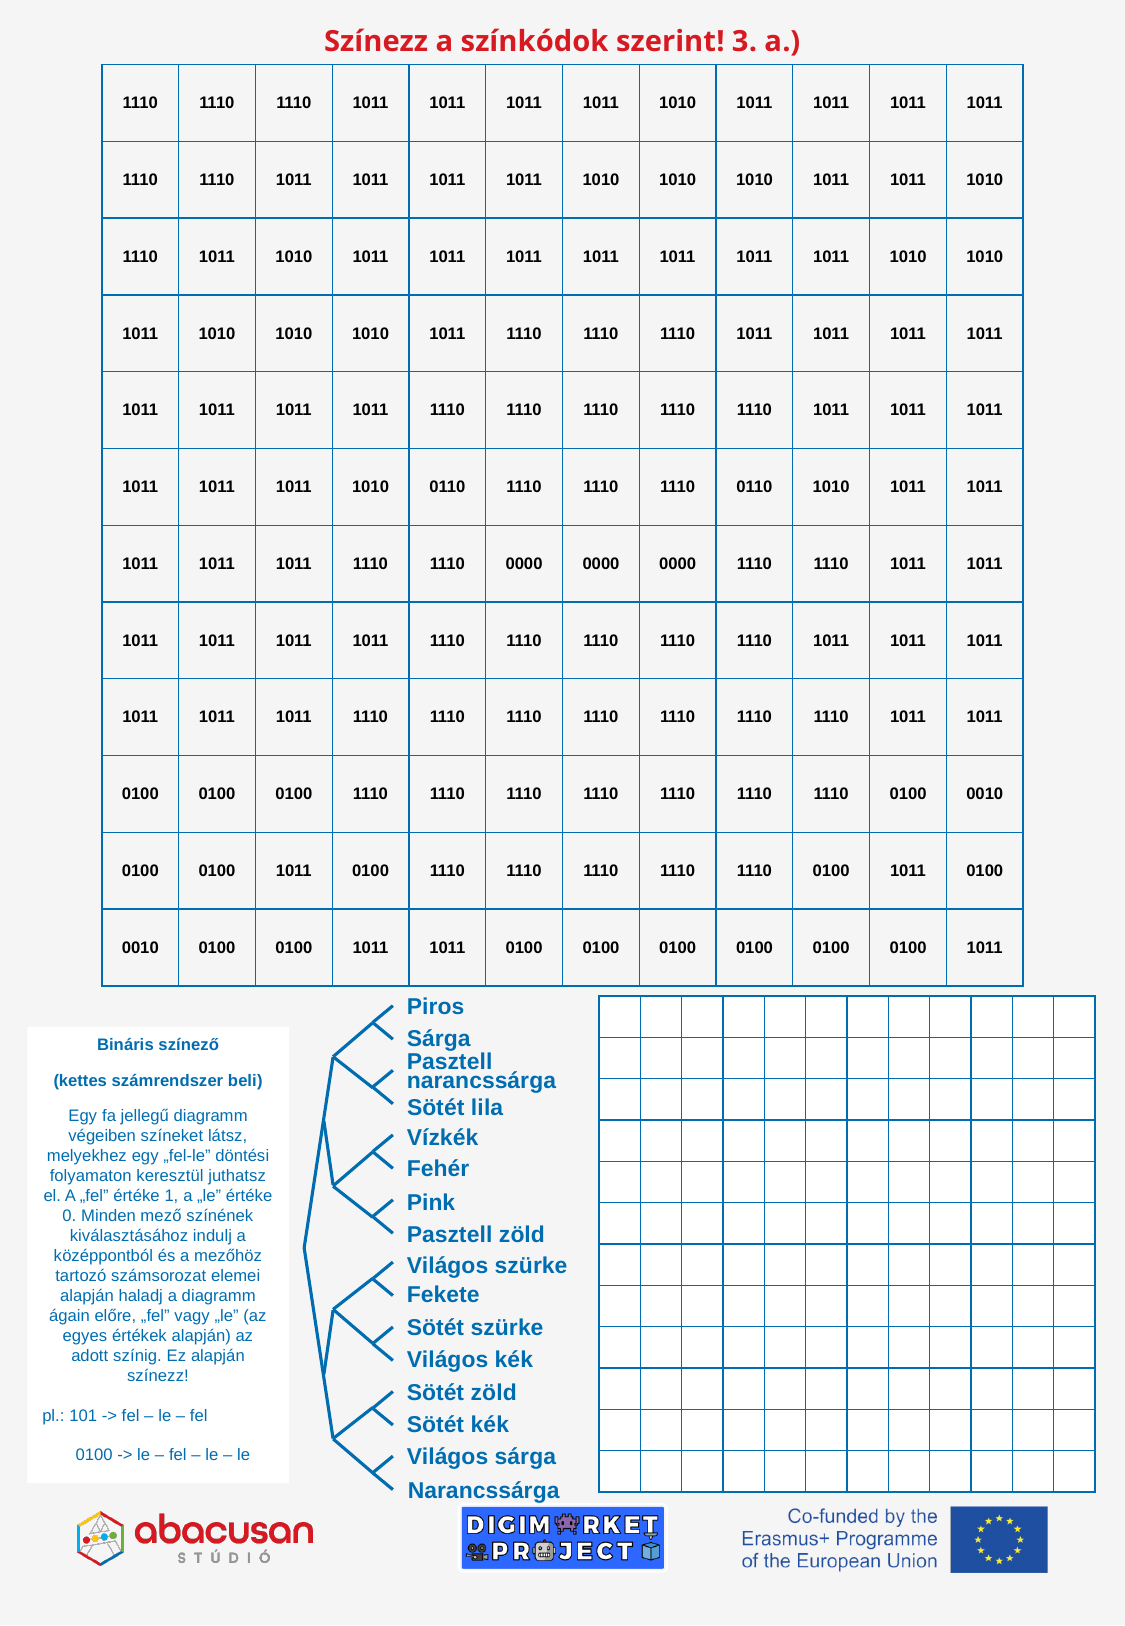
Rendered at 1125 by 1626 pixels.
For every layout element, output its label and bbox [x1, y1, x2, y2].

table_cell [889, 1162, 929, 1202]
table_cell [333, 756, 408, 832]
table_cell [256, 603, 332, 678]
table_header [724, 997, 764, 1037]
table_cell [717, 679, 792, 755]
table_cell [486, 833, 562, 908]
table_cell [640, 449, 715, 525]
table_cell [682, 1203, 722, 1243]
table_cell [641, 1121, 681, 1161]
table_cell [930, 1038, 970, 1078]
table_cell [1013, 1079, 1053, 1119]
table_cell [641, 1369, 681, 1409]
table_cell [179, 603, 255, 678]
table_cell [717, 296, 792, 371]
table_cell [717, 526, 792, 601]
table_cell [600, 1369, 640, 1409]
table_cell [765, 1038, 805, 1078]
table_cell [486, 603, 562, 678]
table_cell [889, 1451, 929, 1491]
table_header [1013, 997, 1053, 1037]
table_cell [333, 296, 408, 371]
table_cell [103, 910, 178, 985]
table_cell [848, 1203, 888, 1243]
table_header [486, 65, 562, 141]
table_cell [947, 449, 1022, 525]
table_cell [641, 1203, 681, 1243]
table_cell [256, 526, 332, 601]
table_cell [179, 449, 255, 525]
table_cell [1054, 1327, 1094, 1367]
table_cell [1054, 1121, 1094, 1161]
table_cell [870, 756, 946, 832]
table_cell [930, 1162, 970, 1202]
table_cell [410, 833, 485, 908]
table_cell [103, 372, 178, 448]
table_cell [947, 296, 1022, 371]
table_cell [947, 910, 1022, 985]
table_header [972, 997, 1012, 1037]
table_cell [1013, 1410, 1053, 1450]
table_cell [1054, 1410, 1094, 1450]
table_cell [717, 142, 792, 217]
table_cell [724, 1327, 764, 1367]
table_cell [947, 219, 1022, 294]
table_cell [930, 1121, 970, 1161]
table_cell [870, 142, 946, 217]
table_header [103, 65, 178, 141]
table_cell [486, 372, 562, 448]
table_cell [806, 1327, 846, 1367]
table_cell [179, 679, 255, 755]
table_cell [930, 1369, 970, 1409]
table_cell [765, 1369, 805, 1409]
table_cell [717, 833, 792, 908]
table_cell [256, 296, 332, 371]
table_cell [717, 449, 792, 525]
table_cell [103, 679, 178, 755]
table_cell [256, 910, 332, 985]
table_cell [600, 1121, 640, 1161]
table_cell [972, 1327, 1012, 1367]
table_header [179, 65, 255, 141]
text_box [304, 992, 593, 1510]
table_cell [806, 1245, 846, 1285]
table_cell [640, 910, 715, 985]
table_cell [889, 1079, 929, 1119]
table_cell [889, 1038, 929, 1078]
table_cell [600, 1451, 640, 1491]
table_cell [563, 449, 639, 525]
table_cell [765, 1079, 805, 1119]
table_cell [641, 1451, 681, 1491]
table_cell [848, 1327, 888, 1367]
table_header [848, 997, 888, 1037]
table_cell [793, 296, 869, 371]
table_cell [640, 756, 715, 832]
table_cell [103, 296, 178, 371]
table_cell [563, 526, 639, 601]
table_cell [682, 1245, 722, 1285]
table_cell [848, 1245, 888, 1285]
table_cell [486, 296, 562, 371]
table_cell [1013, 1245, 1053, 1285]
table_cell [103, 449, 178, 525]
table_cell [1054, 1286, 1094, 1326]
table_cell [806, 1121, 846, 1161]
table_header [765, 997, 805, 1037]
table_cell [563, 756, 639, 832]
table_cell [600, 1286, 640, 1326]
table_cell [600, 1245, 640, 1285]
table_cell [870, 603, 946, 678]
table_cell [1054, 1203, 1094, 1243]
table_cell [889, 1121, 929, 1161]
picture [77, 1511, 313, 1566]
table_cell [410, 526, 485, 601]
table_cell [179, 142, 255, 217]
table_cell [765, 1451, 805, 1491]
table_cell [410, 603, 485, 678]
table_cell [724, 1369, 764, 1409]
table_cell [947, 679, 1022, 755]
table_cell [793, 603, 869, 678]
table_cell [870, 449, 946, 525]
table_cell [103, 756, 178, 832]
table_cell [793, 142, 869, 217]
table_cell [848, 1121, 888, 1161]
table_cell [1013, 1369, 1053, 1409]
table_cell [563, 603, 639, 678]
table_cell [930, 1245, 970, 1285]
table_cell [641, 1327, 681, 1367]
table_cell [333, 219, 408, 294]
table_cell [333, 372, 408, 448]
table_cell [724, 1451, 764, 1491]
table_cell [641, 1245, 681, 1285]
table_cell [179, 756, 255, 832]
table_cell [930, 1079, 970, 1119]
table_cell [806, 1162, 846, 1202]
table_header [256, 65, 332, 141]
table_cell [972, 1121, 1012, 1161]
table_cell [640, 219, 715, 294]
table_cell [1013, 1162, 1053, 1202]
table_cell [765, 1286, 805, 1326]
table_cell [410, 756, 485, 832]
table_cell [179, 372, 255, 448]
table_cell [333, 679, 408, 755]
table_cell [410, 449, 485, 525]
table_cell [641, 1286, 681, 1326]
table_cell [870, 219, 946, 294]
table_cell [640, 142, 715, 217]
table_cell [930, 1451, 970, 1491]
table_cell [641, 1079, 681, 1119]
table_cell [333, 142, 408, 217]
text_box [27, 1026, 289, 1483]
table_cell [682, 1286, 722, 1326]
table_cell [179, 526, 255, 601]
table_cell [717, 603, 792, 678]
table_cell [870, 833, 946, 908]
table_cell [333, 910, 408, 985]
table_header [682, 997, 722, 1037]
table_cell [179, 296, 255, 371]
table_cell [724, 1203, 764, 1243]
table_cell [972, 1079, 1012, 1119]
table_cell [682, 1369, 722, 1409]
table_cell [724, 1038, 764, 1078]
table_cell [889, 1369, 929, 1409]
table_cell [333, 603, 408, 678]
table_cell [870, 526, 946, 601]
table_cell [486, 526, 562, 601]
table_cell [410, 219, 485, 294]
table_header [717, 65, 792, 141]
table_cell [256, 142, 332, 217]
table_cell [600, 1038, 640, 1078]
table_cell [1013, 1038, 1053, 1078]
table_cell [972, 1369, 1012, 1409]
table_cell [600, 1203, 640, 1243]
table_cell [765, 1245, 805, 1285]
table_cell [563, 372, 639, 448]
table_cell [947, 756, 1022, 832]
table_cell [724, 1410, 764, 1450]
table_cell [486, 679, 562, 755]
table_cell [793, 679, 869, 755]
table_cell [930, 1327, 970, 1367]
table_header [793, 65, 869, 141]
table_cell [333, 833, 408, 908]
table_header [333, 65, 408, 141]
table_cell [765, 1162, 805, 1202]
table_cell [806, 1451, 846, 1491]
table_header [640, 65, 715, 141]
picture [457, 1502, 668, 1573]
table_cell [563, 679, 639, 755]
table_header [1054, 997, 1094, 1037]
table_header [889, 997, 929, 1037]
table_cell [640, 679, 715, 755]
table_cell [848, 1038, 888, 1078]
table_cell [486, 910, 562, 985]
table_cell [179, 910, 255, 985]
table_cell [793, 526, 869, 601]
picture [742, 1506, 1048, 1573]
table_cell [806, 1079, 846, 1119]
table_cell [103, 219, 178, 294]
table_header [870, 65, 946, 141]
table_cell [333, 449, 408, 525]
table_cell [972, 1162, 1012, 1202]
table_cell [179, 219, 255, 294]
table_cell [972, 1451, 1012, 1491]
table_cell [930, 1203, 970, 1243]
table_cell [410, 679, 485, 755]
table_cell [724, 1286, 764, 1326]
table_cell [806, 1369, 846, 1409]
table_cell [765, 1410, 805, 1450]
table_cell [682, 1079, 722, 1119]
table_cell [889, 1245, 929, 1285]
table_cell [103, 142, 178, 217]
table_cell [724, 1079, 764, 1119]
table_cell [717, 756, 792, 832]
table_cell [256, 756, 332, 832]
table_cell [1013, 1121, 1053, 1161]
table_cell [682, 1327, 722, 1367]
table_cell [972, 1286, 1012, 1326]
table_header [410, 65, 485, 141]
table_cell [641, 1038, 681, 1078]
table_cell [972, 1245, 1012, 1285]
table_cell [563, 142, 639, 217]
table_cell [563, 833, 639, 908]
table_cell [103, 603, 178, 678]
table_cell [640, 526, 715, 601]
table_cell [972, 1038, 1012, 1078]
table_cell [1054, 1451, 1094, 1491]
table_cell [179, 833, 255, 908]
table_cell [563, 219, 639, 294]
table_cell [640, 296, 715, 371]
table_cell [1013, 1286, 1053, 1326]
table_cell [563, 910, 639, 985]
table_cell [1054, 1369, 1094, 1409]
table_cell [793, 372, 869, 448]
table_cell [410, 296, 485, 371]
table_cell [870, 372, 946, 448]
table_cell [486, 756, 562, 832]
table_cell [256, 679, 332, 755]
table_cell [765, 1121, 805, 1161]
table_cell [1054, 1162, 1094, 1202]
table_cell [848, 1286, 888, 1326]
text_box [77, 2, 1048, 78]
table_cell [256, 833, 332, 908]
table_cell [682, 1162, 722, 1202]
table_cell [682, 1121, 722, 1161]
table_cell [889, 1410, 929, 1450]
table_cell [410, 372, 485, 448]
table_cell [793, 219, 869, 294]
table_cell [256, 449, 332, 525]
table_cell [848, 1162, 888, 1202]
table_cell [848, 1079, 888, 1119]
table_cell [410, 910, 485, 985]
table_cell [1054, 1038, 1094, 1078]
table_header [600, 997, 640, 1037]
table_cell [600, 1327, 640, 1367]
table_header [563, 65, 639, 141]
table_cell [947, 372, 1022, 448]
table_cell [486, 219, 562, 294]
table_cell [947, 526, 1022, 601]
table_cell [806, 1203, 846, 1243]
table_cell [930, 1286, 970, 1326]
table_cell [641, 1410, 681, 1450]
table_header [641, 997, 681, 1037]
table_cell [930, 1410, 970, 1450]
table_cell [1013, 1327, 1053, 1367]
table_cell [333, 526, 408, 601]
table_cell [724, 1245, 764, 1285]
table_cell [600, 1410, 640, 1450]
table_cell [889, 1286, 929, 1326]
table_cell [1013, 1451, 1053, 1491]
table_cell [640, 833, 715, 908]
table_cell [103, 833, 178, 908]
table_cell [724, 1162, 764, 1202]
table_cell [640, 603, 715, 678]
table_cell [947, 833, 1022, 908]
table_cell [1013, 1203, 1053, 1243]
table_cell [600, 1079, 640, 1119]
table_cell [256, 372, 332, 448]
table_header [947, 65, 1022, 141]
table_cell [765, 1327, 805, 1367]
table_cell [724, 1121, 764, 1161]
table_cell [256, 219, 332, 294]
table_cell [486, 142, 562, 217]
table_cell [889, 1203, 929, 1243]
table_cell [793, 449, 869, 525]
table_cell [848, 1451, 888, 1491]
table_cell [1054, 1245, 1094, 1285]
table_cell [563, 296, 639, 371]
table_cell [972, 1410, 1012, 1450]
table_cell [889, 1327, 929, 1367]
table_cell [848, 1410, 888, 1450]
table_cell [870, 910, 946, 985]
table_cell [972, 1203, 1012, 1243]
table_cell [793, 833, 869, 908]
table_cell [717, 372, 792, 448]
table_cell [682, 1410, 722, 1450]
table_cell [717, 910, 792, 985]
table_cell [806, 1038, 846, 1078]
table_cell [765, 1203, 805, 1243]
table_cell [717, 219, 792, 294]
table_cell [640, 372, 715, 448]
table_header [930, 997, 970, 1037]
table_cell [947, 603, 1022, 678]
table_cell [682, 1451, 722, 1491]
table_cell [103, 526, 178, 601]
table_cell [806, 1286, 846, 1326]
table_cell [486, 449, 562, 525]
table_cell [870, 679, 946, 755]
table_cell [641, 1162, 681, 1202]
table_cell [848, 1369, 888, 1409]
table_cell [600, 1162, 640, 1202]
table_cell [793, 756, 869, 832]
table_cell [410, 142, 485, 217]
table_cell [682, 1038, 722, 1078]
table_header [806, 997, 846, 1037]
table_cell [1054, 1079, 1094, 1119]
table_cell [870, 296, 946, 371]
table_cell [793, 910, 869, 985]
table_cell [947, 142, 1022, 217]
table_cell [806, 1410, 846, 1450]
